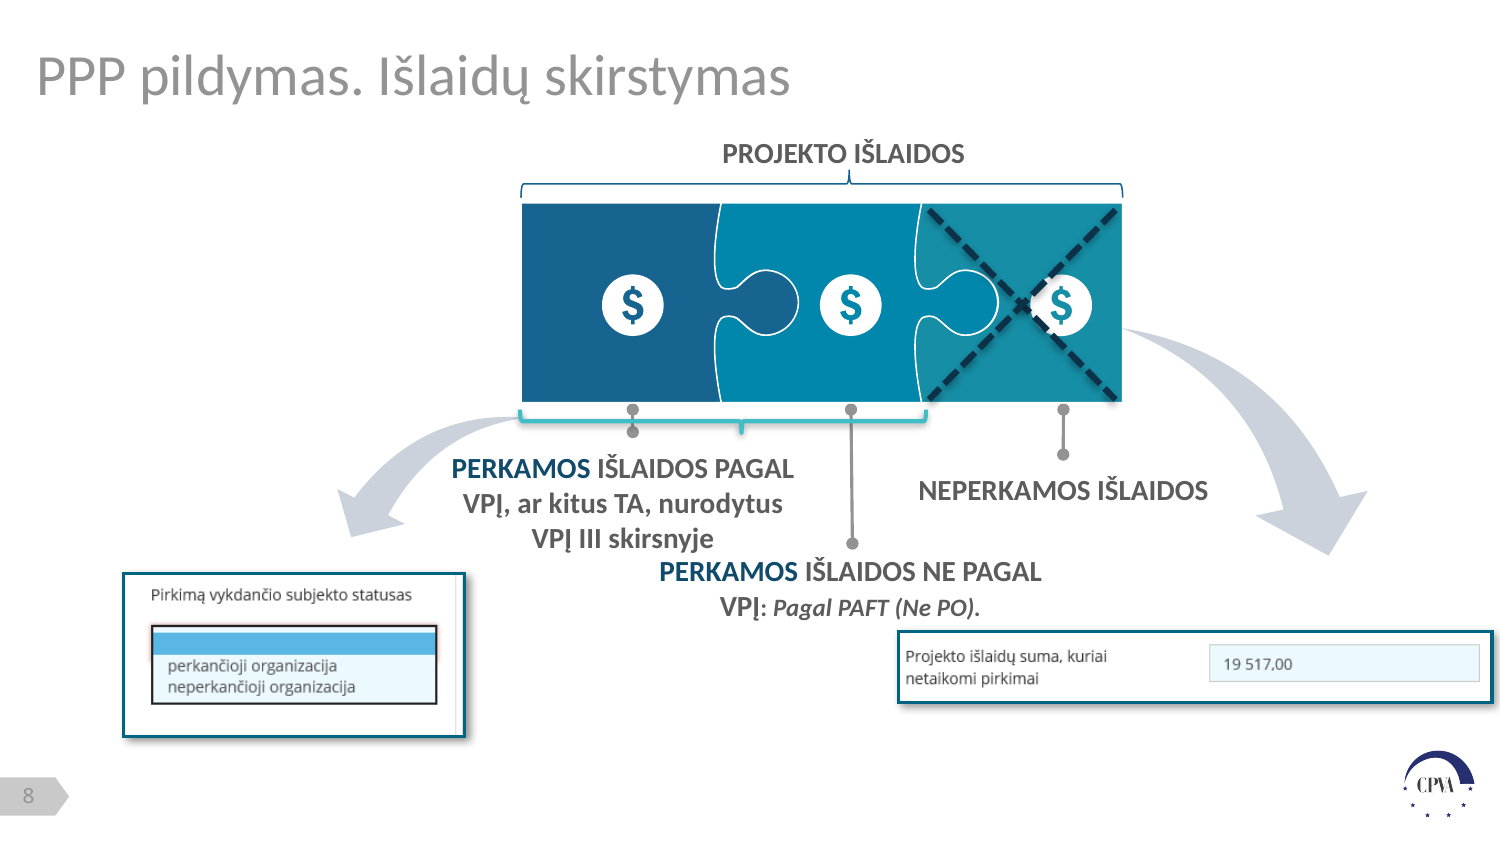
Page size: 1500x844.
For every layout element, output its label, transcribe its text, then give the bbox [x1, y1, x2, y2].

text_box NEPERKAMOS IŠLAIDOS [907, 471, 1220, 507]
text_box [517, 409, 629, 424]
text_box PERKAMOS IŠLAIDOS PAGAL VPĮ, ar kitus TA, nurodytus VPĮ III skirsnyje [451, 448, 796, 554]
text_box PERKAMOS IŠLAIDOS NE PAGAL VPĮ: Pagal PAFT (Ne PO). [638, 552, 1063, 623]
picture [1387, 735, 1490, 833]
text_box [636, 411, 845, 435]
picture [901, 634, 1489, 700]
title PPP pildymas. Išlaidų skirstymas [36, 43, 1062, 102]
text_box [1128, 329, 1368, 556]
text_box [857, 411, 929, 424]
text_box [520, 202, 1123, 403]
text_box [337, 416, 514, 538]
picture [126, 576, 462, 734]
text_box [928, 209, 1116, 400]
text_box [520, 170, 1124, 198]
text_box PROJEKTO IŠLAIDOS [687, 134, 1001, 170]
